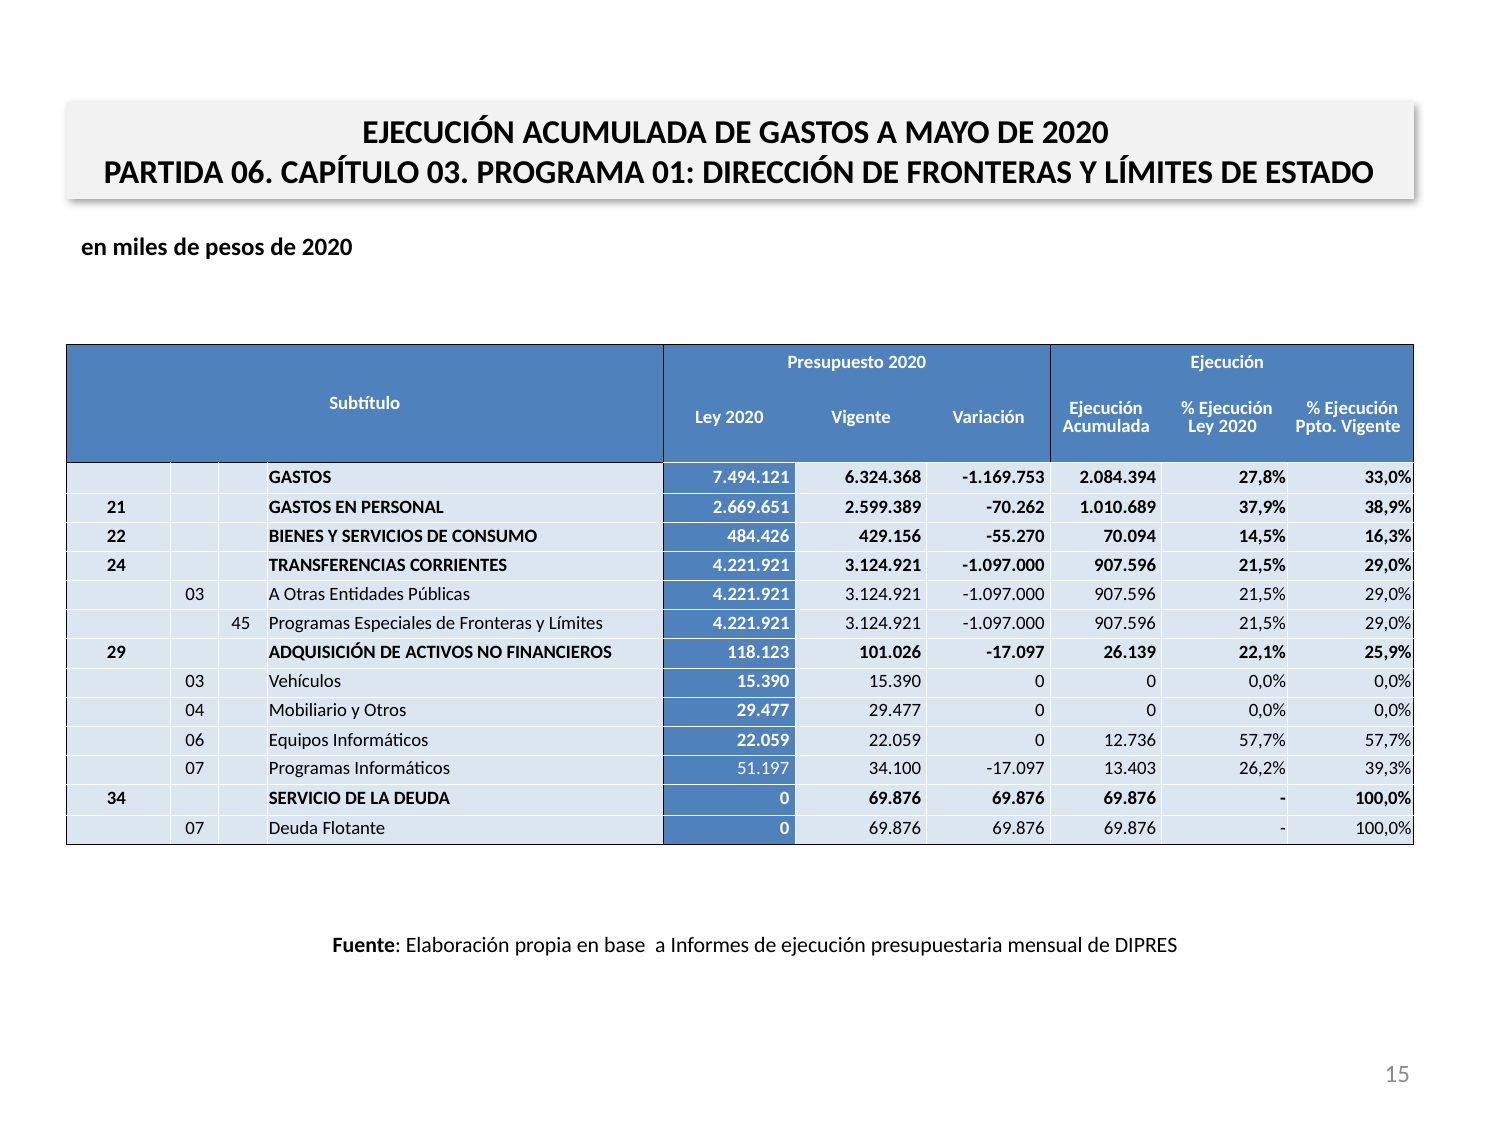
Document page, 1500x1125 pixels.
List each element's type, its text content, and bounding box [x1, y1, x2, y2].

table_cell 29.477 [796, 698, 926, 726]
table_cell [219, 494, 267, 522]
table_cell 118.123 [664, 639, 795, 668]
table_cell 69.876 [1051, 785, 1161, 815]
table_cell Vehículos [268, 669, 663, 697]
table_cell Deuda Flotante [268, 816, 663, 844]
table_cell 70.094 [1051, 523, 1161, 551]
table_cell 37,9% [1162, 494, 1287, 522]
table_cell [67, 756, 170, 784]
table_cell 21,5% [1162, 610, 1287, 638]
table_cell [171, 610, 218, 638]
table_cell 907.596 [1051, 581, 1161, 609]
table_cell Ley 2020 [664, 374, 795, 462]
table_cell 07 [171, 816, 218, 844]
table_cell 25,9% [1288, 639, 1413, 668]
table_cell [219, 639, 267, 668]
table_cell 69.876 [796, 785, 926, 815]
table_cell 0,0% [1288, 669, 1413, 697]
table_cell -1.097.000 [927, 610, 1050, 638]
table_cell [219, 581, 267, 609]
table_cell 21,5% [1162, 552, 1287, 580]
table_cell 429.156 [796, 523, 926, 551]
table_cell -1.097.000 [927, 581, 1050, 609]
table_cell 22 [67, 523, 170, 551]
table_cell TRANSFERENCIAS CORRIENTES [268, 552, 663, 580]
table_cell SERVICIO DE LA DEUDA [268, 785, 663, 815]
table_cell [219, 523, 267, 551]
table_cell 0 [1051, 669, 1161, 697]
text_box EJECUCIÓN ACUMULADA DE GASTOS A MAYO DE 2020 PARTIDA 06. CAPÍTULO 03. PROGRAMA 01: DIRECCIÓN DE FRONTERAS Y LÍMITES DE ESTADO [66, 102, 1414, 199]
table_cell [171, 463, 218, 493]
table_cell [171, 523, 218, 551]
table_cell -1.097.000 [927, 552, 1050, 580]
table_cell 38,9% [1288, 494, 1413, 522]
table_cell 34 [67, 785, 170, 815]
table_cell 57,7% [1162, 727, 1287, 755]
table_cell [219, 816, 267, 844]
table_cell % Ejecución Ley 2020 [1162, 374, 1287, 462]
text_box en miles de pesos de 2020 [66, 223, 1417, 298]
table_cell BIENES Y SERVICIOS DE CONSUMO [268, 523, 663, 551]
table_cell 03 [171, 581, 218, 609]
table_cell 69.876 [927, 816, 1050, 844]
table_cell Programas Especiales de Fronteras y Límites [268, 610, 663, 638]
table_cell 33,0% [1288, 463, 1413, 493]
table_cell 26.139 [1051, 639, 1161, 668]
table_cell [219, 552, 267, 580]
table_cell 45 [219, 610, 267, 638]
table_cell 07 [171, 756, 218, 784]
table_cell 03 [171, 669, 218, 697]
table_cell [219, 785, 267, 815]
table_cell 15.390 [664, 669, 795, 697]
table_header Subtítulo [67, 345, 663, 462]
table_cell A Otras Entidades Públicas [268, 581, 663, 609]
table_cell 3.124.921 [796, 610, 926, 638]
table_cell - [1162, 785, 1287, 815]
table_cell 4.221.921 [664, 581, 795, 609]
table_cell 22.059 [664, 727, 795, 755]
table_cell -70.262 [927, 494, 1050, 522]
table_cell 15.390 [796, 669, 926, 697]
table_cell 69.876 [1051, 816, 1161, 844]
table_cell 4.221.921 [664, 610, 795, 638]
table_cell [219, 727, 267, 755]
table_cell Vigente [795, 374, 927, 462]
table_cell 0 [927, 698, 1050, 726]
table_cell 16,3% [1288, 523, 1413, 551]
table_cell [219, 698, 267, 726]
table_header Presupuesto 2020 [664, 345, 1050, 374]
table_cell 0 [664, 785, 795, 815]
table_cell 57,7% [1288, 727, 1413, 755]
table_cell 1.010.689 [1051, 494, 1161, 522]
table_cell [219, 669, 267, 697]
table_cell Programas Informáticos [268, 756, 663, 784]
table_cell 51.197 [664, 756, 795, 784]
table_cell [67, 727, 170, 755]
table_cell % Ejecución Ppto. Vigente [1287, 374, 1413, 462]
table_cell [171, 494, 218, 522]
table_cell 29,0% [1288, 610, 1413, 638]
table_cell 7.494.121 [664, 463, 795, 493]
table_cell 12.736 [1051, 727, 1161, 755]
table_cell Mobiliario y Otros [268, 698, 663, 726]
table_cell [171, 552, 218, 580]
table_cell 21,5% [1162, 581, 1287, 609]
table_cell 4.221.921 [664, 552, 795, 580]
table_cell GASTOS EN PERSONAL [268, 494, 663, 522]
table_cell 3.124.921 [796, 581, 926, 609]
table_cell Equipos Informáticos [268, 727, 663, 755]
table_cell 29,0% [1288, 581, 1413, 609]
table_cell [171, 639, 218, 668]
table_cell 100,0% [1288, 785, 1413, 815]
table_cell 0 [664, 816, 795, 844]
table_cell 0,0% [1288, 698, 1413, 726]
table_cell 21 [67, 494, 170, 522]
table_cell [67, 816, 170, 844]
table_cell GASTOS [268, 463, 663, 493]
table_cell [67, 581, 170, 609]
table_cell 2.084.394 [1051, 463, 1161, 493]
table_cell -55.270 [927, 523, 1050, 551]
table_cell Variación [927, 374, 1050, 462]
table_cell 29,0% [1288, 552, 1413, 580]
table_cell 3.124.921 [796, 552, 926, 580]
table_cell 27,8% [1162, 463, 1287, 493]
table_cell 0 [927, 727, 1050, 755]
table_cell -17.097 [927, 639, 1050, 668]
table_cell 34.100 [796, 756, 926, 784]
table_cell [67, 698, 170, 726]
table_cell [67, 610, 170, 638]
table_cell 69.876 [796, 816, 926, 844]
table_cell - [1162, 816, 1287, 844]
table_cell 39,3% [1288, 756, 1413, 784]
table_cell [219, 756, 267, 784]
table_cell Ejecución Acumulada [1051, 374, 1162, 462]
table_cell 22,1% [1162, 639, 1287, 668]
table_cell 26,2% [1162, 756, 1287, 784]
table_cell 0 [927, 669, 1050, 697]
table_cell 2.599.389 [796, 494, 926, 522]
table_cell [67, 669, 170, 697]
table_cell 0,0% [1162, 669, 1287, 697]
table_cell 0,0% [1162, 698, 1287, 726]
table_cell 29.477 [664, 698, 795, 726]
table_cell 0 [1051, 698, 1161, 726]
table_cell 29 [67, 639, 170, 668]
table_cell [171, 785, 218, 815]
table_cell 2.669.651 [664, 494, 795, 522]
table_cell 484.426 [664, 523, 795, 551]
table_cell 101.026 [796, 639, 926, 668]
table_cell [219, 463, 267, 493]
table_cell 6.324.368 [796, 463, 926, 493]
table_cell ADQUISICIÓN DE ACTIVOS NO FINANCIEROS [268, 639, 663, 668]
slide_number 15 [1074, 1042, 1425, 1103]
table_cell 907.596 [1051, 552, 1161, 580]
table_cell [67, 463, 170, 493]
table_cell 22.059 [796, 727, 926, 755]
table_cell 100,0% [1288, 816, 1413, 844]
table_cell 24 [67, 552, 170, 580]
footer Fuente: Elaboración propia en base a Informes de ejecución presupuestaria mensual de DIPRES [66, 920, 1445, 968]
table_header Ejecución [1051, 345, 1413, 374]
table_cell 04 [171, 698, 218, 726]
table_cell 69.876 [927, 785, 1050, 815]
table_cell 06 [171, 727, 218, 755]
table_cell -1.169.753 [927, 463, 1050, 493]
table_cell 13.403 [1051, 756, 1161, 784]
table_cell 907.596 [1051, 610, 1161, 638]
table_cell 14,5% [1162, 523, 1287, 551]
table_cell -17.097 [927, 756, 1050, 784]
